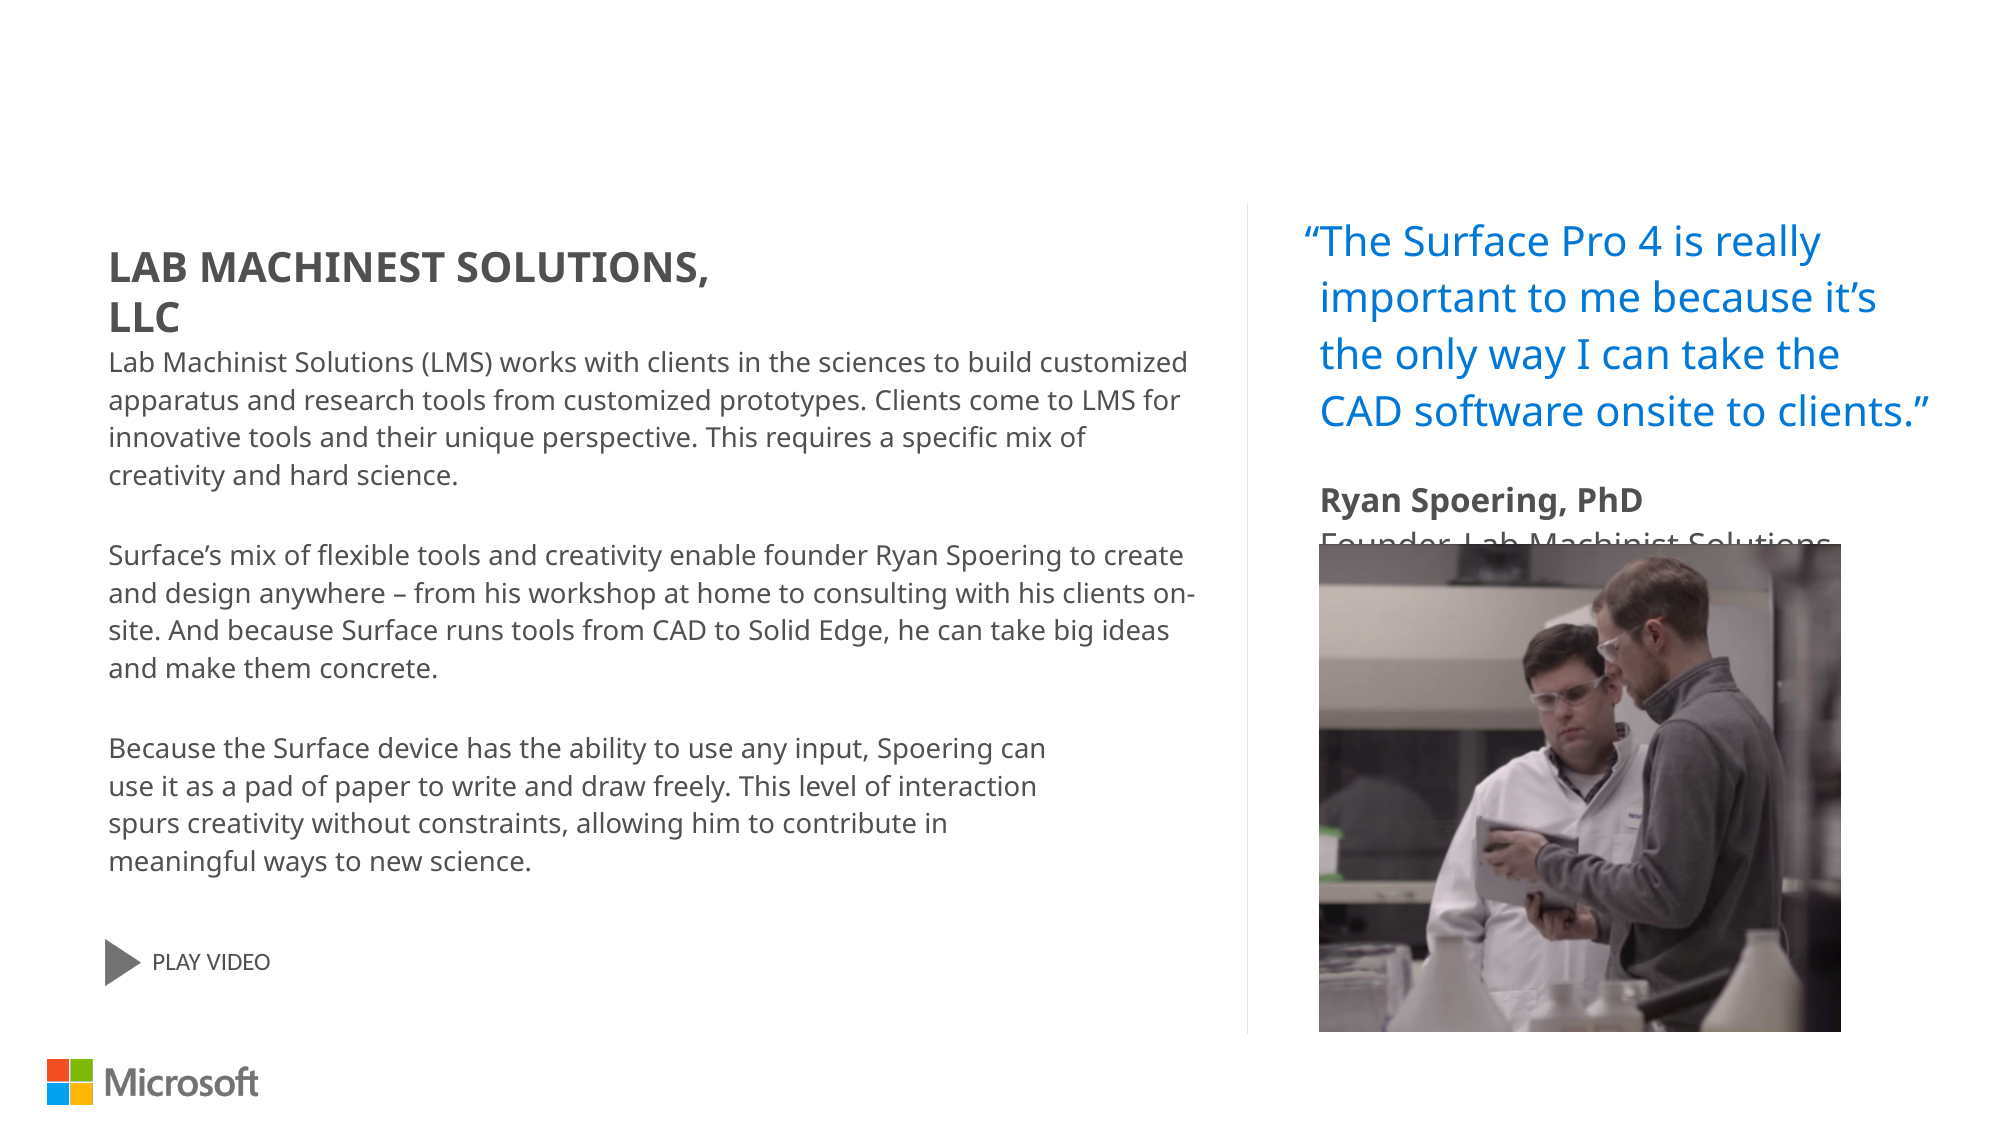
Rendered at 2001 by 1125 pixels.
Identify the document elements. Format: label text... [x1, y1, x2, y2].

text_box LAB MACHINEST SOLUTIONS, LLC [93, 233, 793, 349]
text_box [67, 366, 1205, 909]
list “The Surface Pro 4 is really important to me because it’s the only way I can take the CAD software onsite to clients.” Ryan Spoering, PhD Founder, Lab Machinist Solutions [1289, 203, 1947, 641]
picture [1319, 544, 1841, 1032]
list Lab Machinist Solutions (LMS) works with clients in the sciences to build customized apparatus and research tools from customized prototypes. Clients come to LMS for innovative tools and their unique perspective. This requires a specific mix of creativity and hard science. Surface’s mix of flexible tools and creativity enable founder Ryan Spoering to create and design anywhere – from his workshop at home to consulting with his clients on-site. And because Surface runs tools from CAD to Solid Edge, he can take big ideas and make them concrete. Because the Surface device has the ability to use any input, Spoering can use it as a pad of paper to write and draw freely. This level of interaction spurs creativity without constraints, allowing him to contribute in meaningful ways to new science. [93, 335, 1224, 898]
text_box PLAY VIDEO [153, 949, 337, 977]
picture [93, 932, 153, 993]
